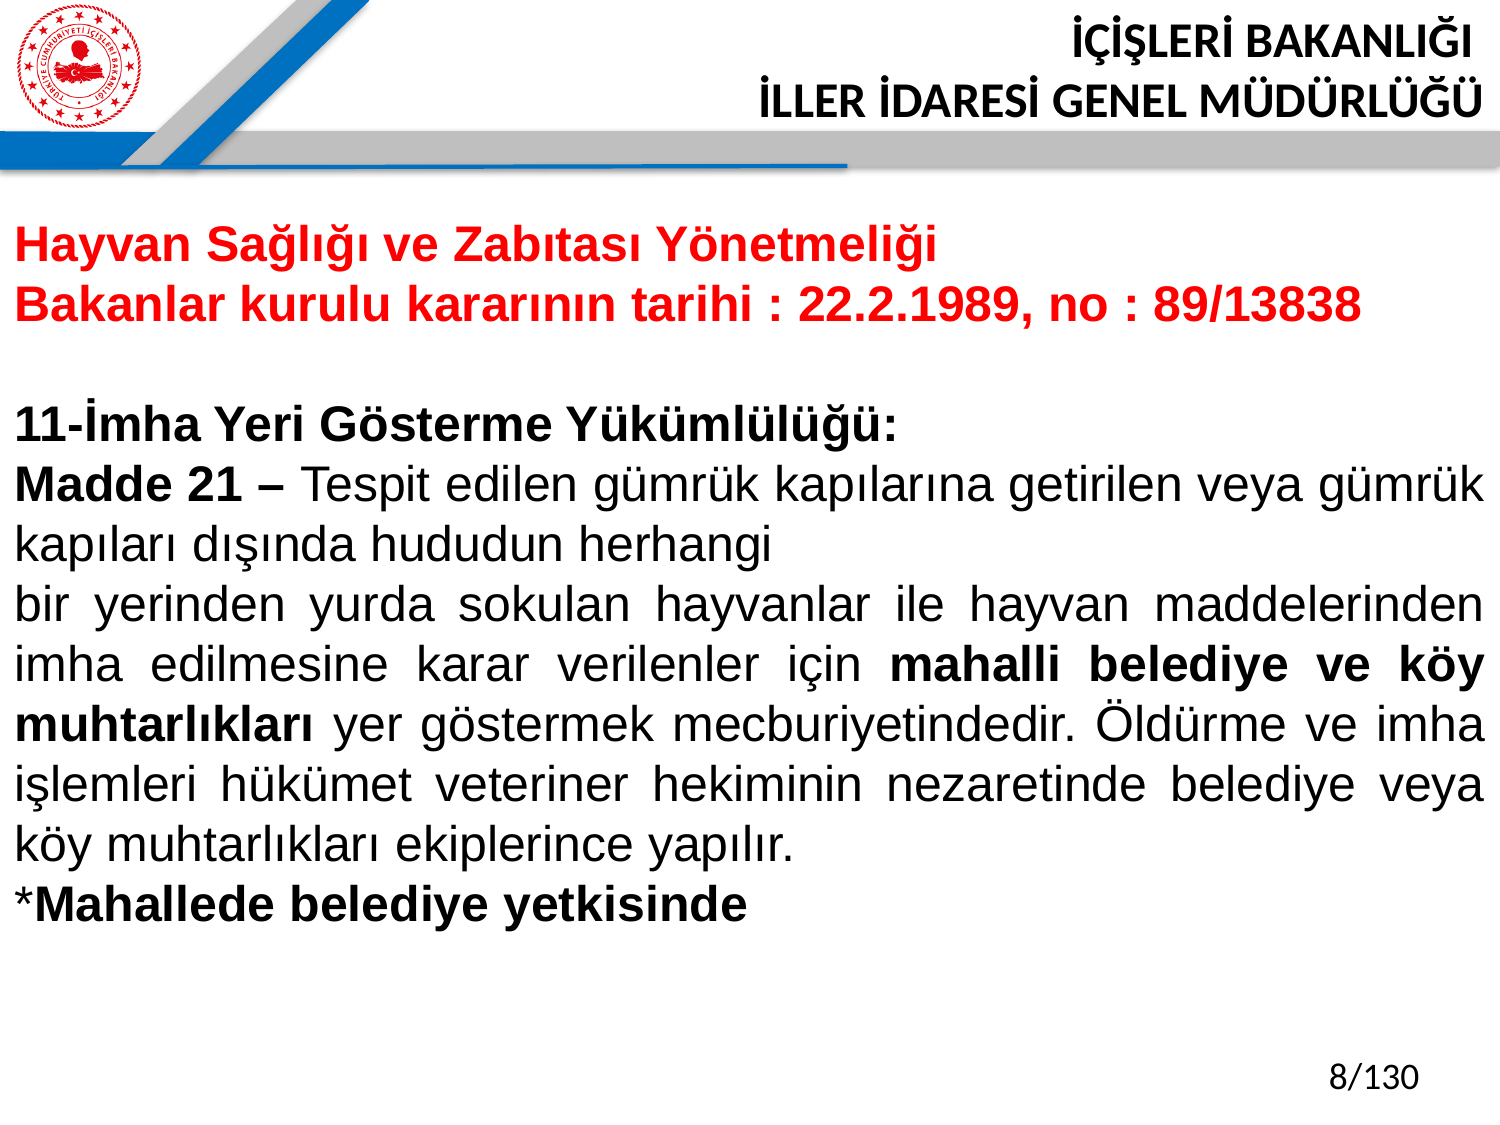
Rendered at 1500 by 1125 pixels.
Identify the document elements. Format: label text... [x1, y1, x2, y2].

picture [17, 4, 141, 128]
text_box Hayvan Sağlığı ve Zabıtası Yönetmeliği Bakanlar kurulu kararının tarihi : 22.2.1989, no : 89/13838 11-İmha Yeri Gösterme Yükümlülüğü: Madde 21 – Tespit edilen gümrük kapılarına getirilen veya gümrük kapıları dışında hududun herhangi bir yerinden yurda sokulan hayvanlar ile hayvan maddelerinden imha edilmesine karar verilenler için mahalli belediye ve köy muhtarlıkları yer göstermek mecburiyetindedir. Öldürme ve imha işlemleri hükümet veteriner hekiminin nezaretinde belediye veya köy muhtarlıkları ekiplerince yapılır. *Mahallede belediye yetkisinde [0, 204, 1500, 1125]
